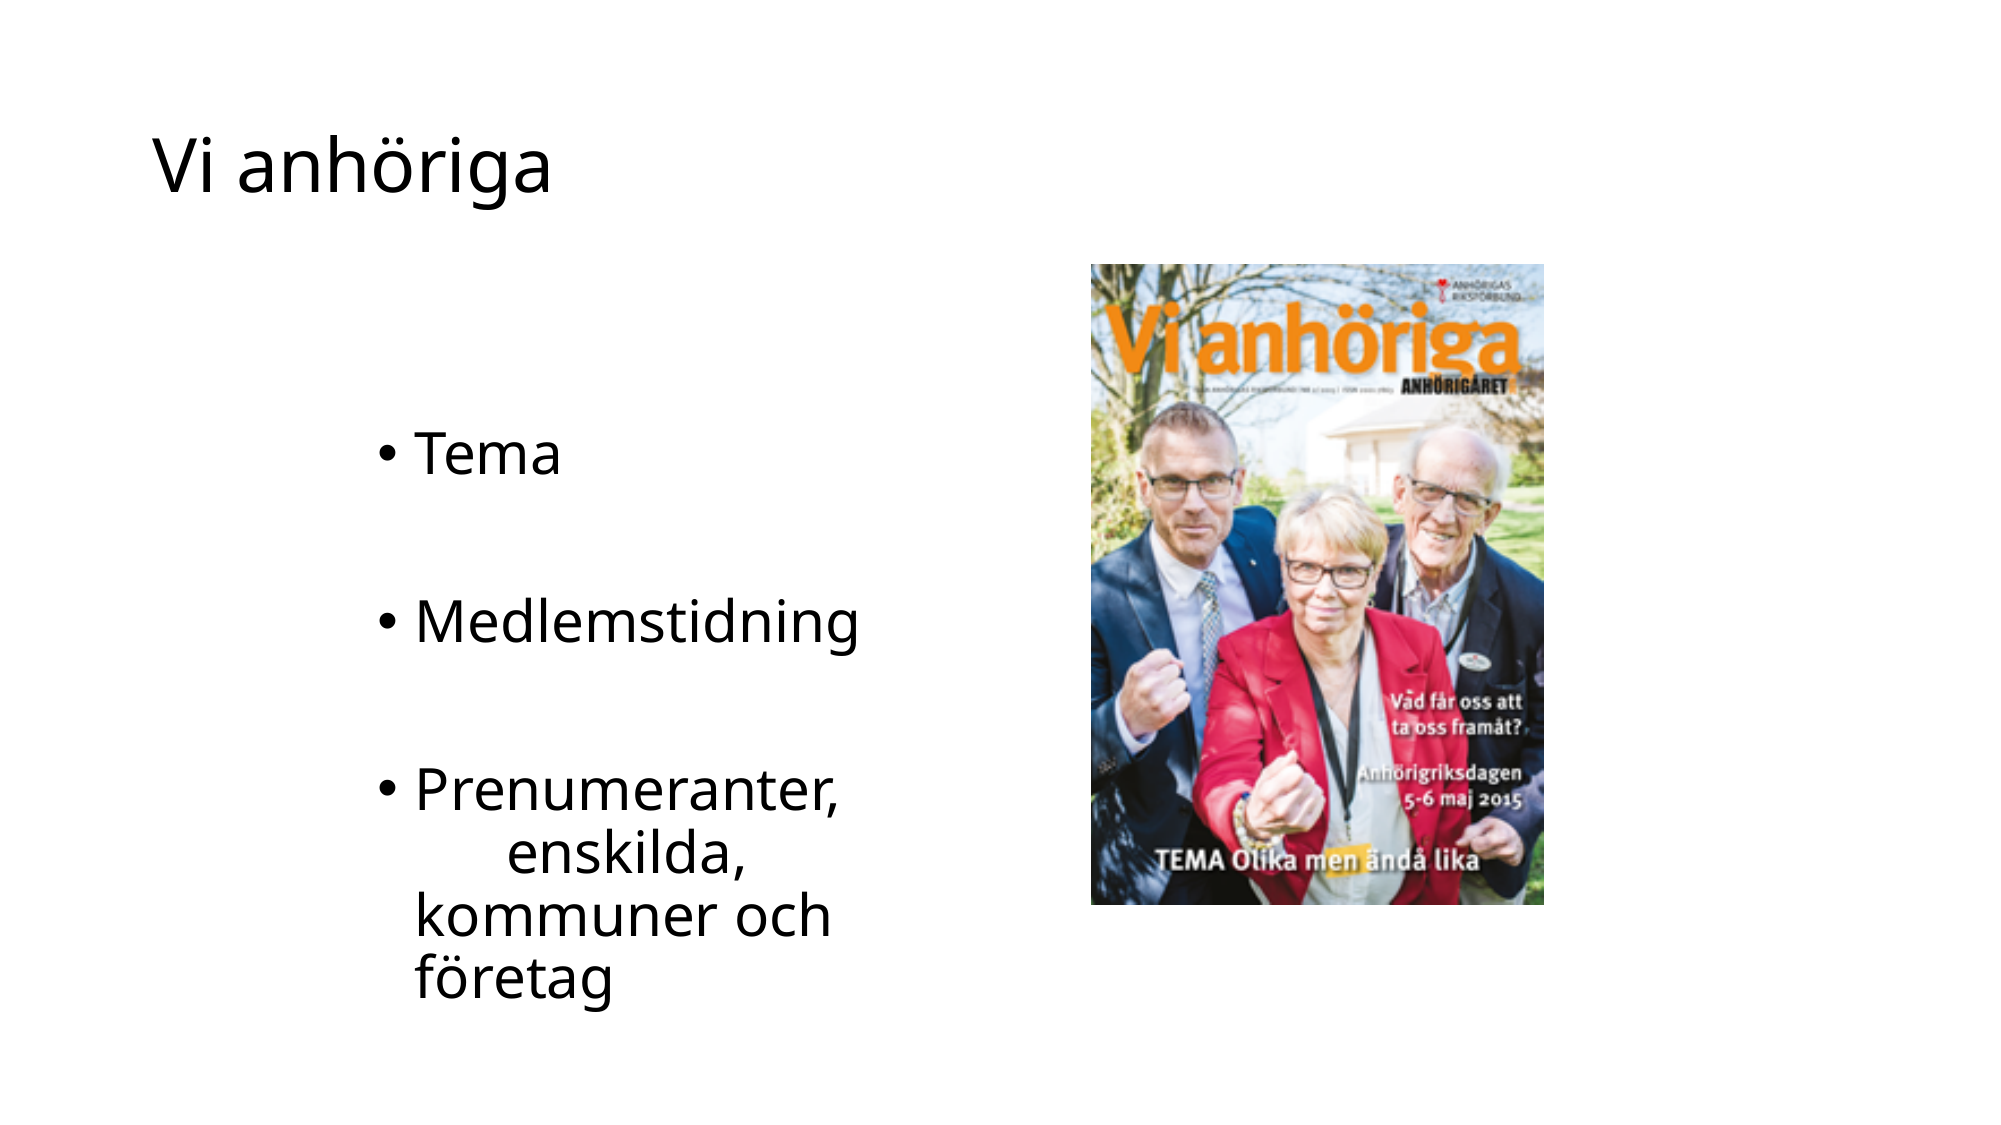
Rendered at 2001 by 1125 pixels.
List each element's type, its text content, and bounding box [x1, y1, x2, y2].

picture [1090, 264, 1544, 906]
title Vi anhöriga [137, 59, 1863, 278]
list Tema Medlemstidning Prenumeranter, enskilda, kommuner och företag [362, 326, 1048, 1000]
